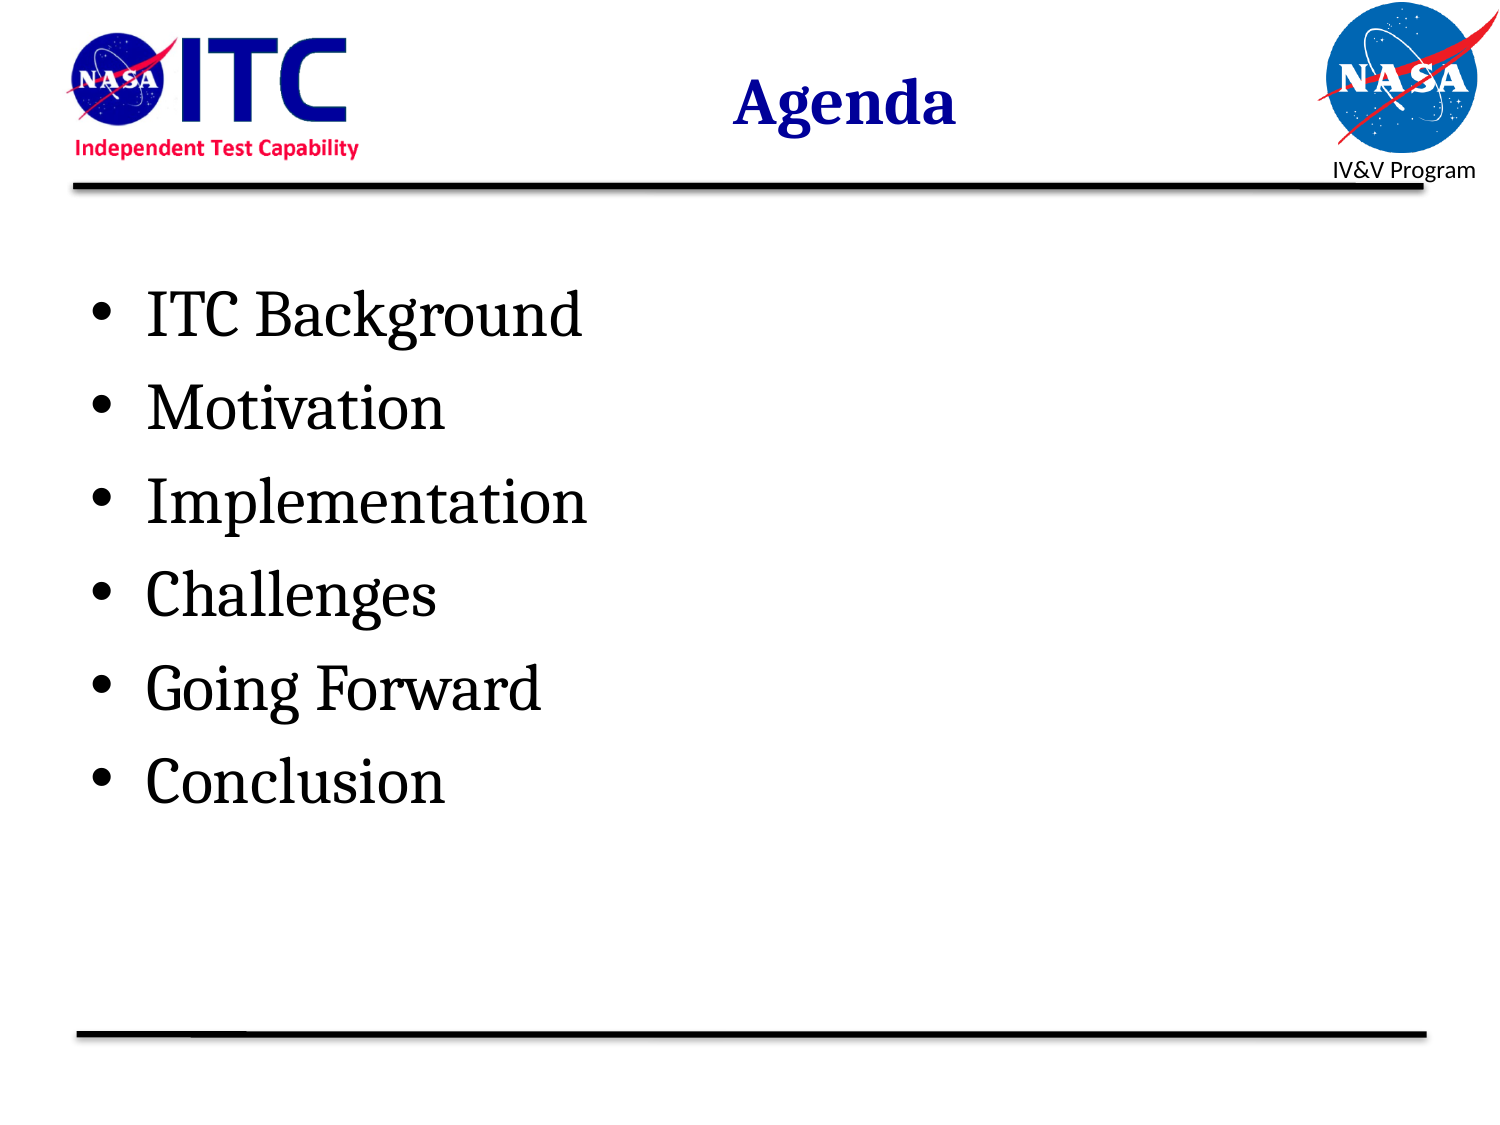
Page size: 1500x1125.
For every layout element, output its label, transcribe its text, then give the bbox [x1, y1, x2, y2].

picture [58, 19, 363, 172]
title Agenda [378, 36, 1313, 159]
list ITC Background Motivation Implementation Challenges Going Forward Conclusion [75, 262, 1425, 1005]
picture [1317, 2, 1499, 153]
